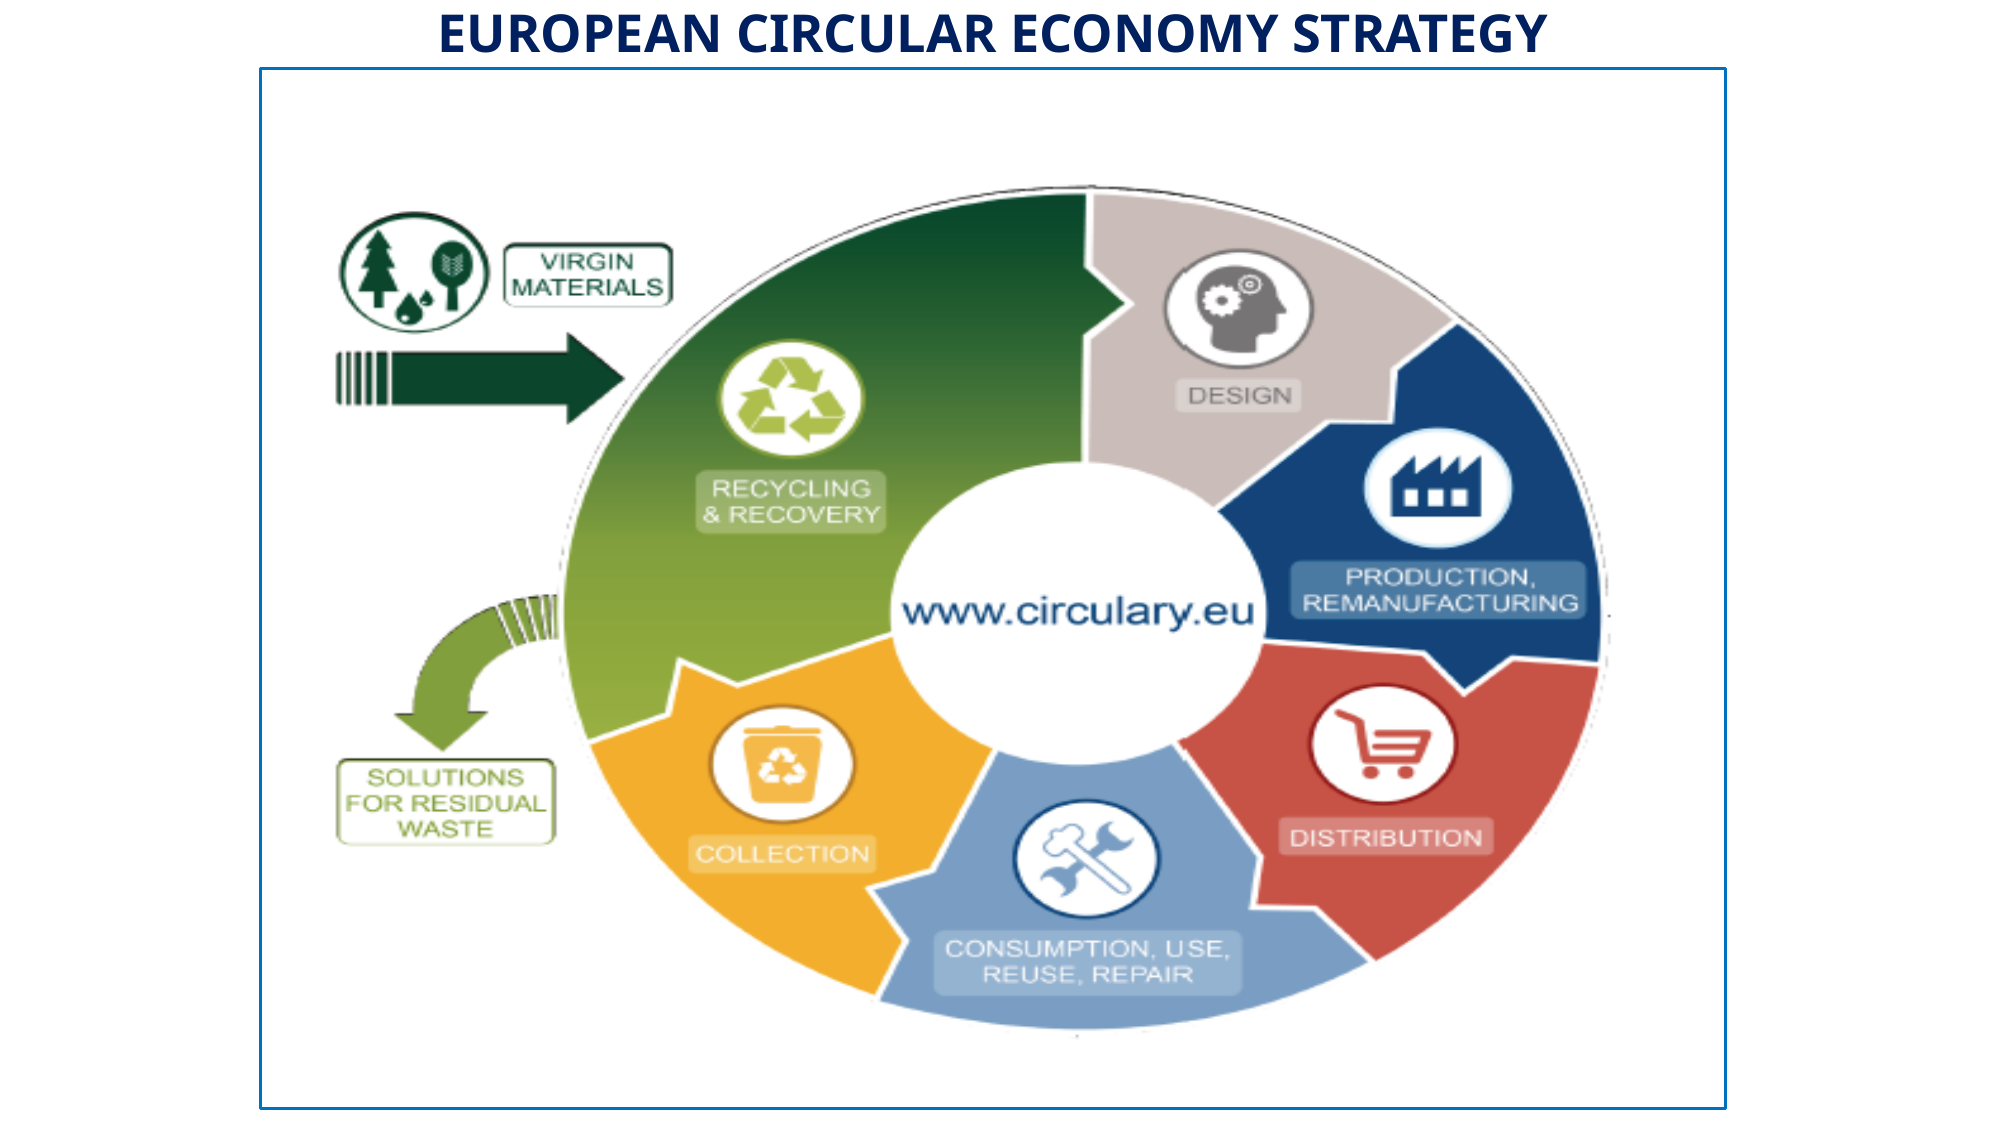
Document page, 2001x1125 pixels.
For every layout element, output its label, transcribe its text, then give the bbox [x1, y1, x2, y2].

picture [261, 69, 1724, 1108]
title EUROPEAN CIRCULAR ECONOMY STRATEGY [0, 0, 2000, 121]
